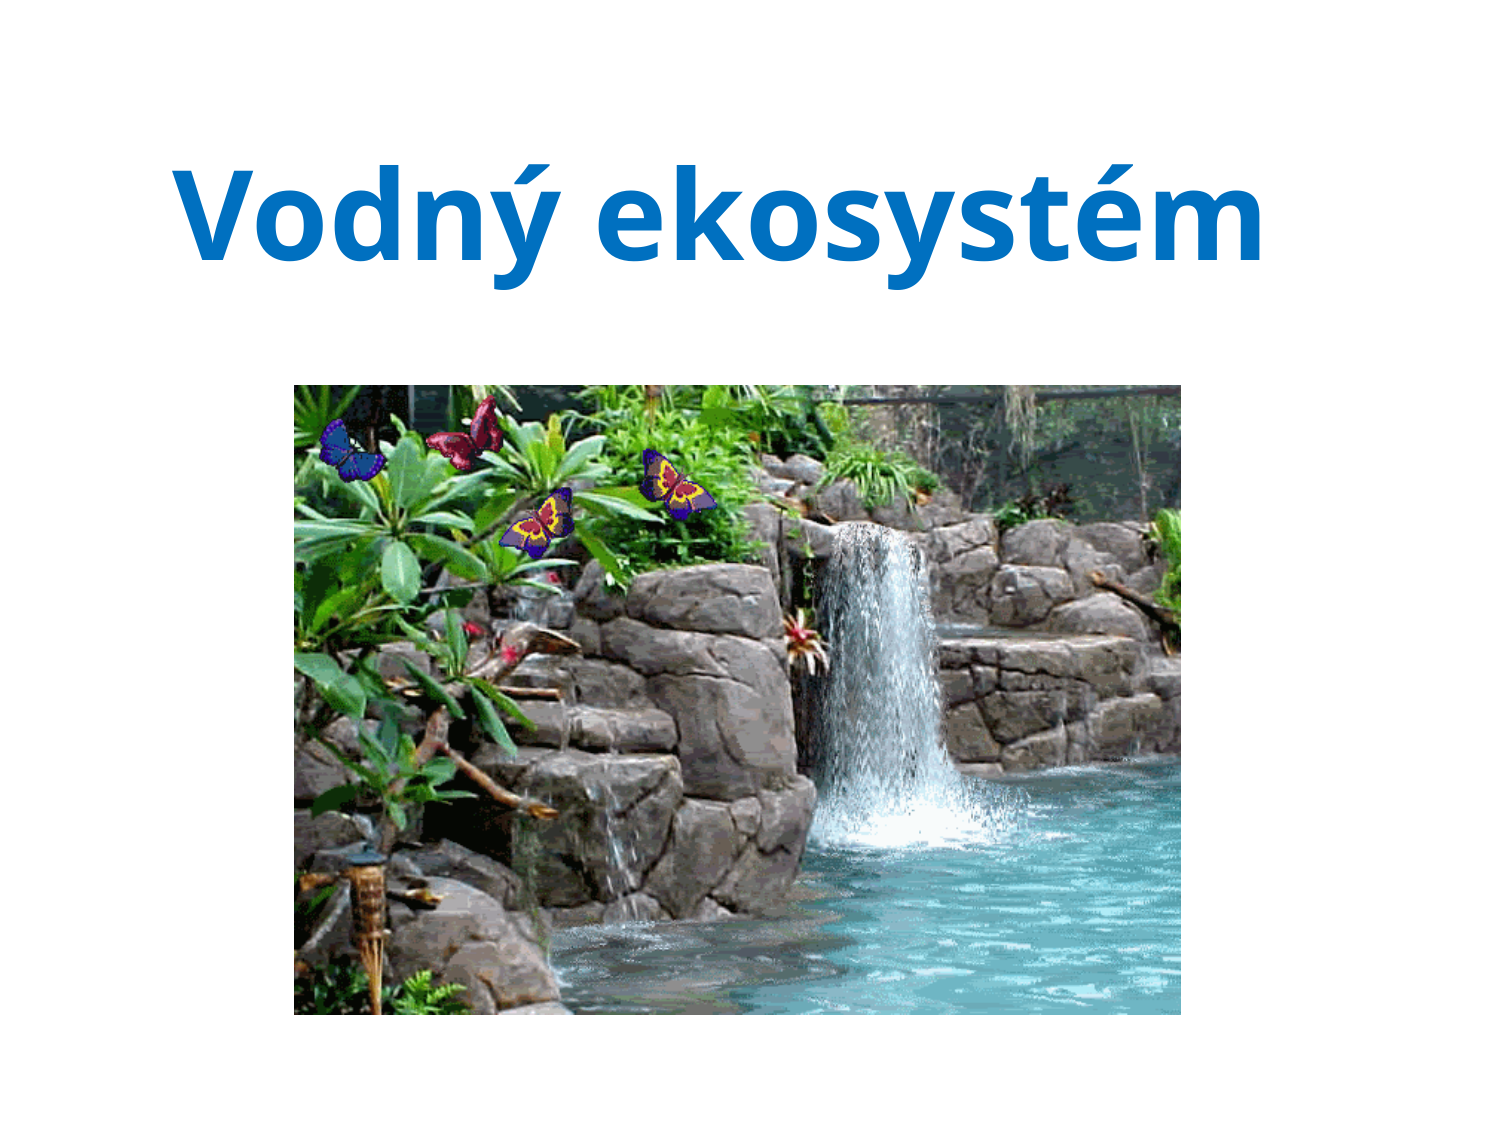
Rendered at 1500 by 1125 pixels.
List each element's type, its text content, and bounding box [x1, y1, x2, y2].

picture [294, 385, 1181, 1015]
title Vodný ekosystém [100, 90, 1376, 332]
